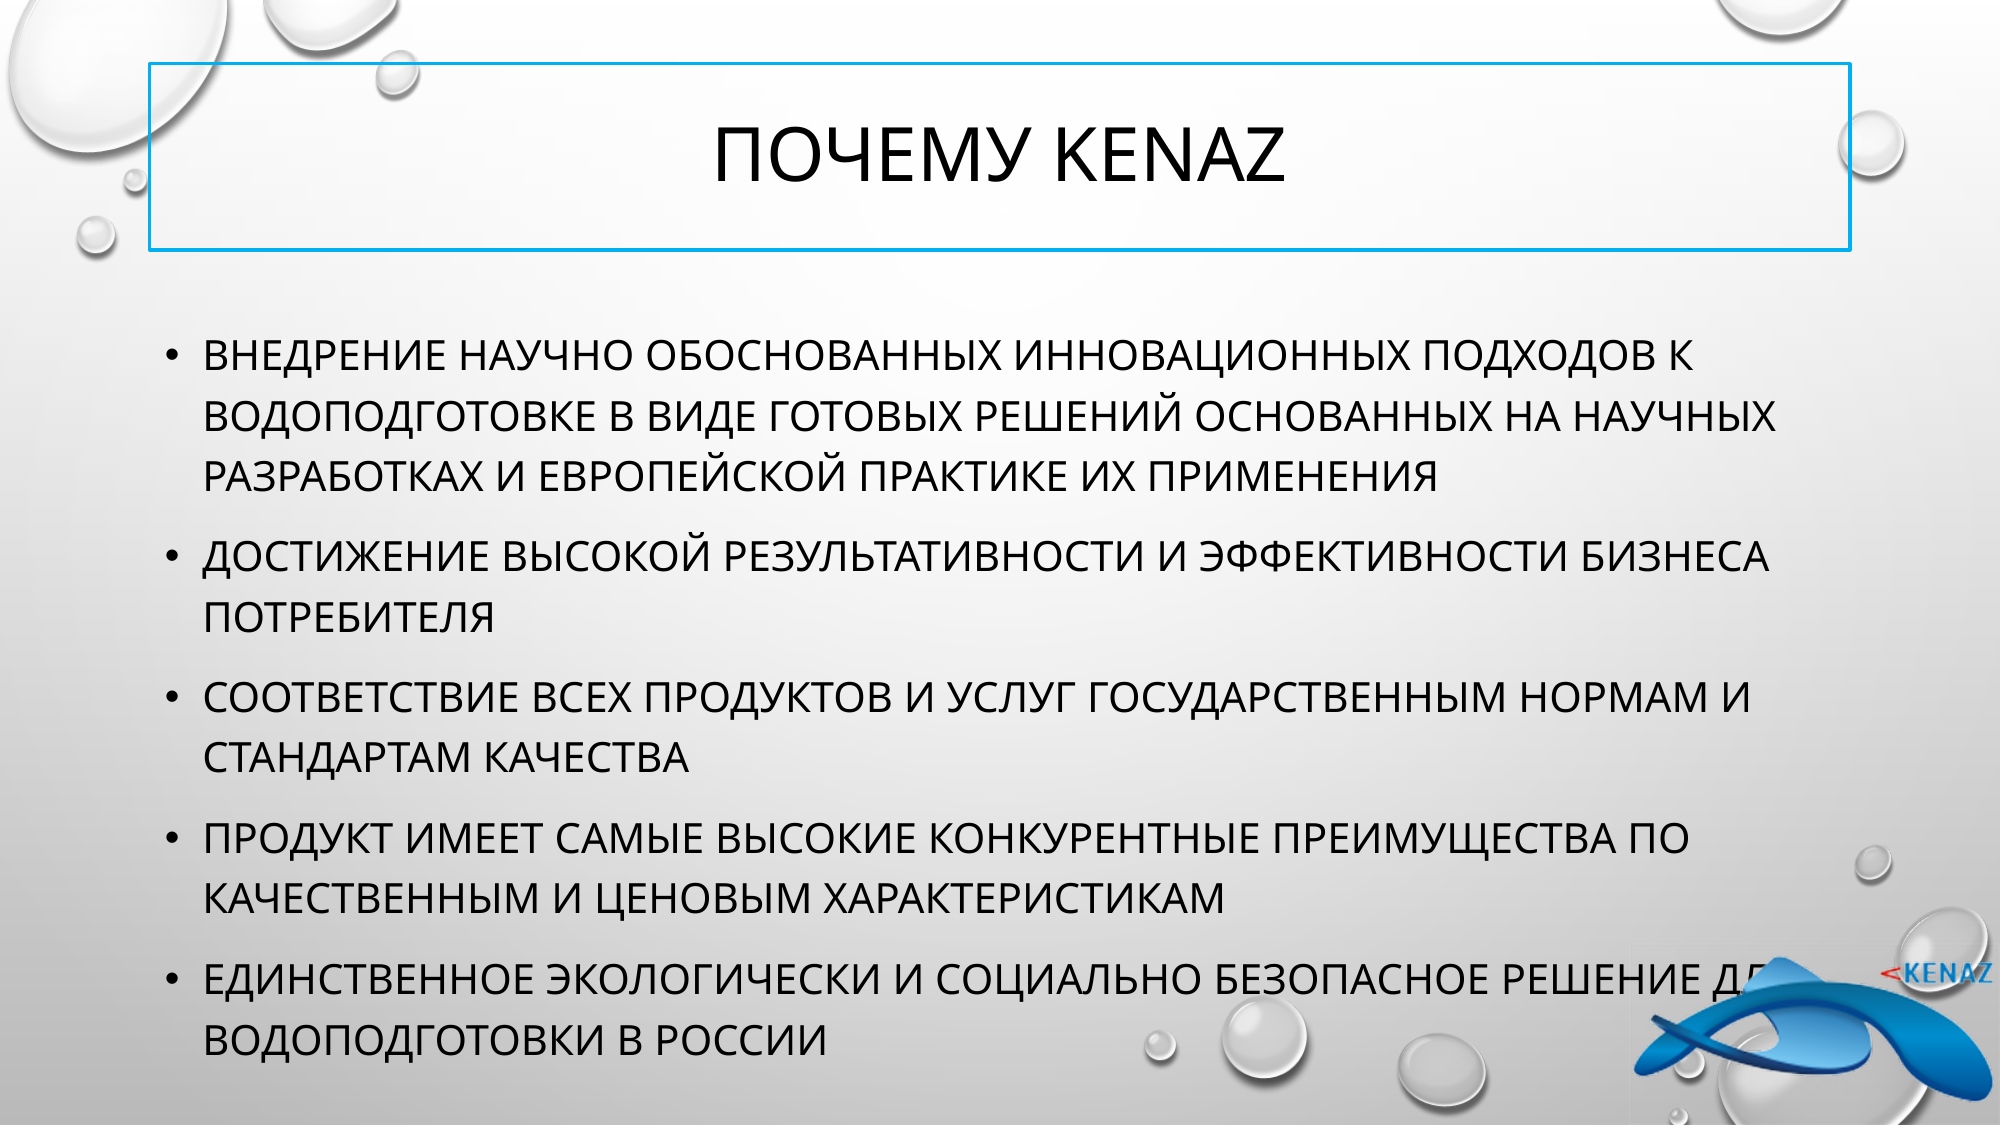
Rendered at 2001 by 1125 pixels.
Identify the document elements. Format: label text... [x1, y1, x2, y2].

picture [0, 0, 2000, 1125]
title Почему Kenaz [149, 63, 1851, 250]
list Внедрение научно обоснованных инновационных подходов к водоподготовке в виде готовых решений основанных на научных разработках и европейской практике их применения Достижение высокой результативности и эффективности бизнеса потребителя Соответствие всех продуктов и услуг государственным нормам и стандартам качества Продукт имеет самые высокие конкурентные преимущества по качественным и ценовым характеристикам Единственное экологически и социально безопасное решение для водоподготовки в россии [149, 311, 1850, 1079]
